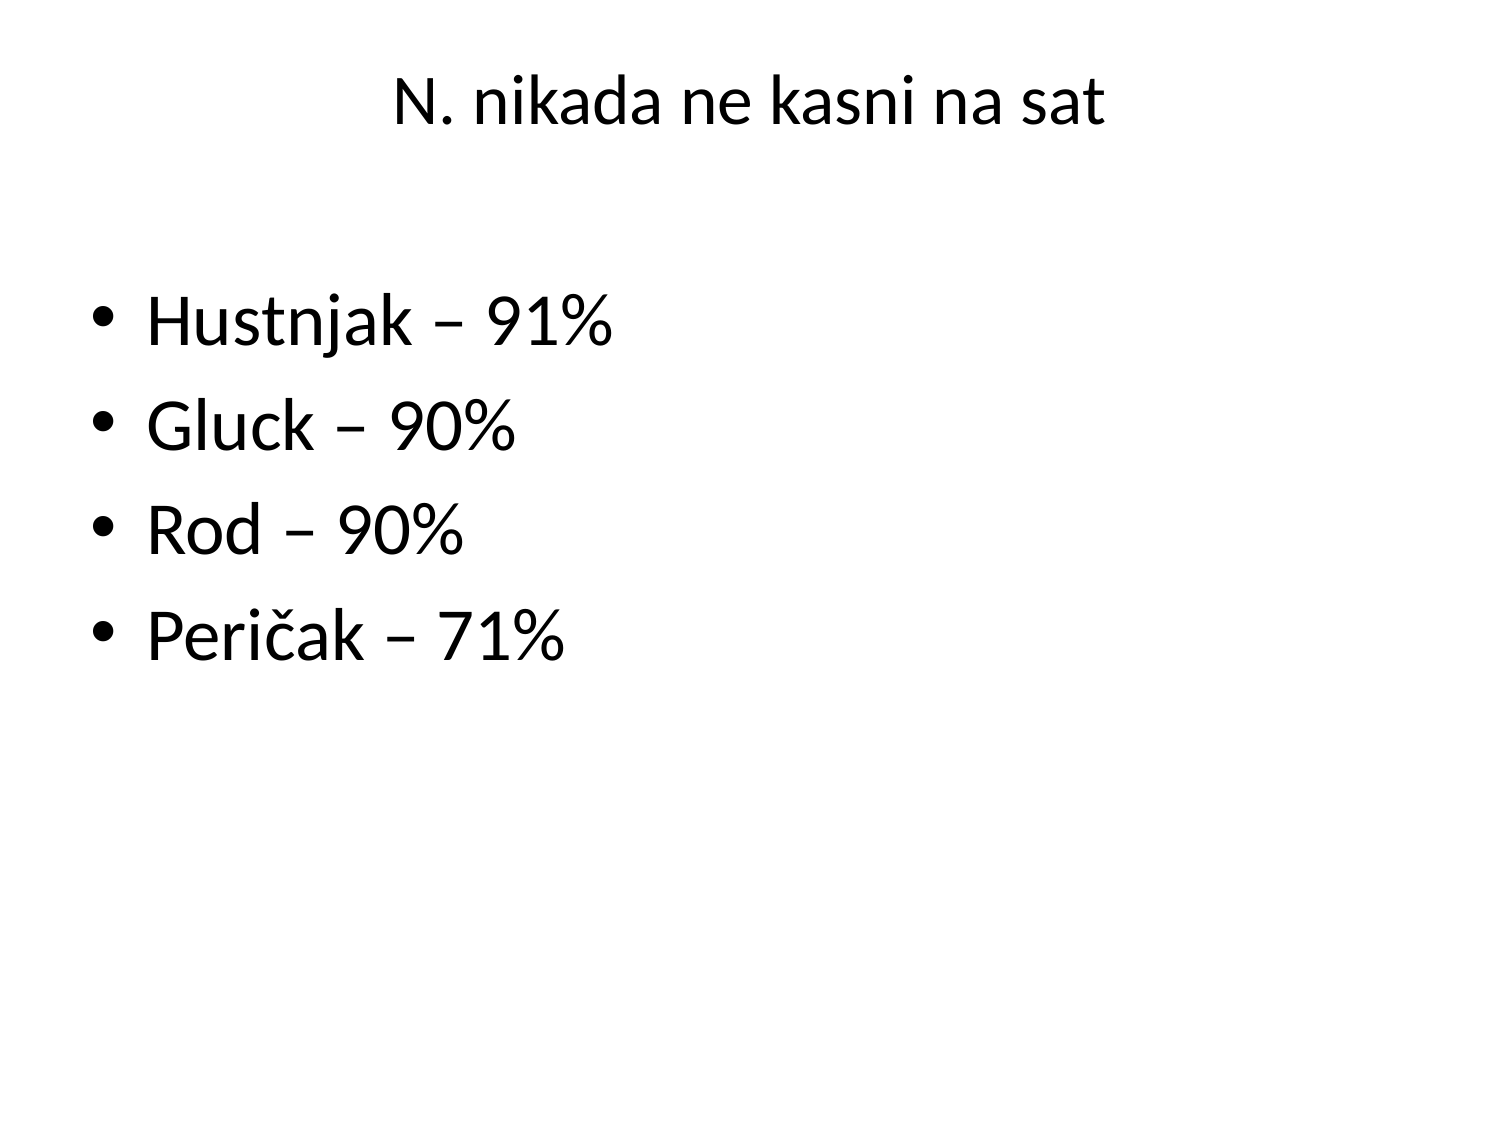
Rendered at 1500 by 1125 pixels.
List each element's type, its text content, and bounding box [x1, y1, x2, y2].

title N. nikada ne kasni na sat [75, 45, 1425, 233]
list Hustnjak – 91% Gluck – 90% Rod – 90% Peričak – 71% [75, 262, 1425, 1005]
